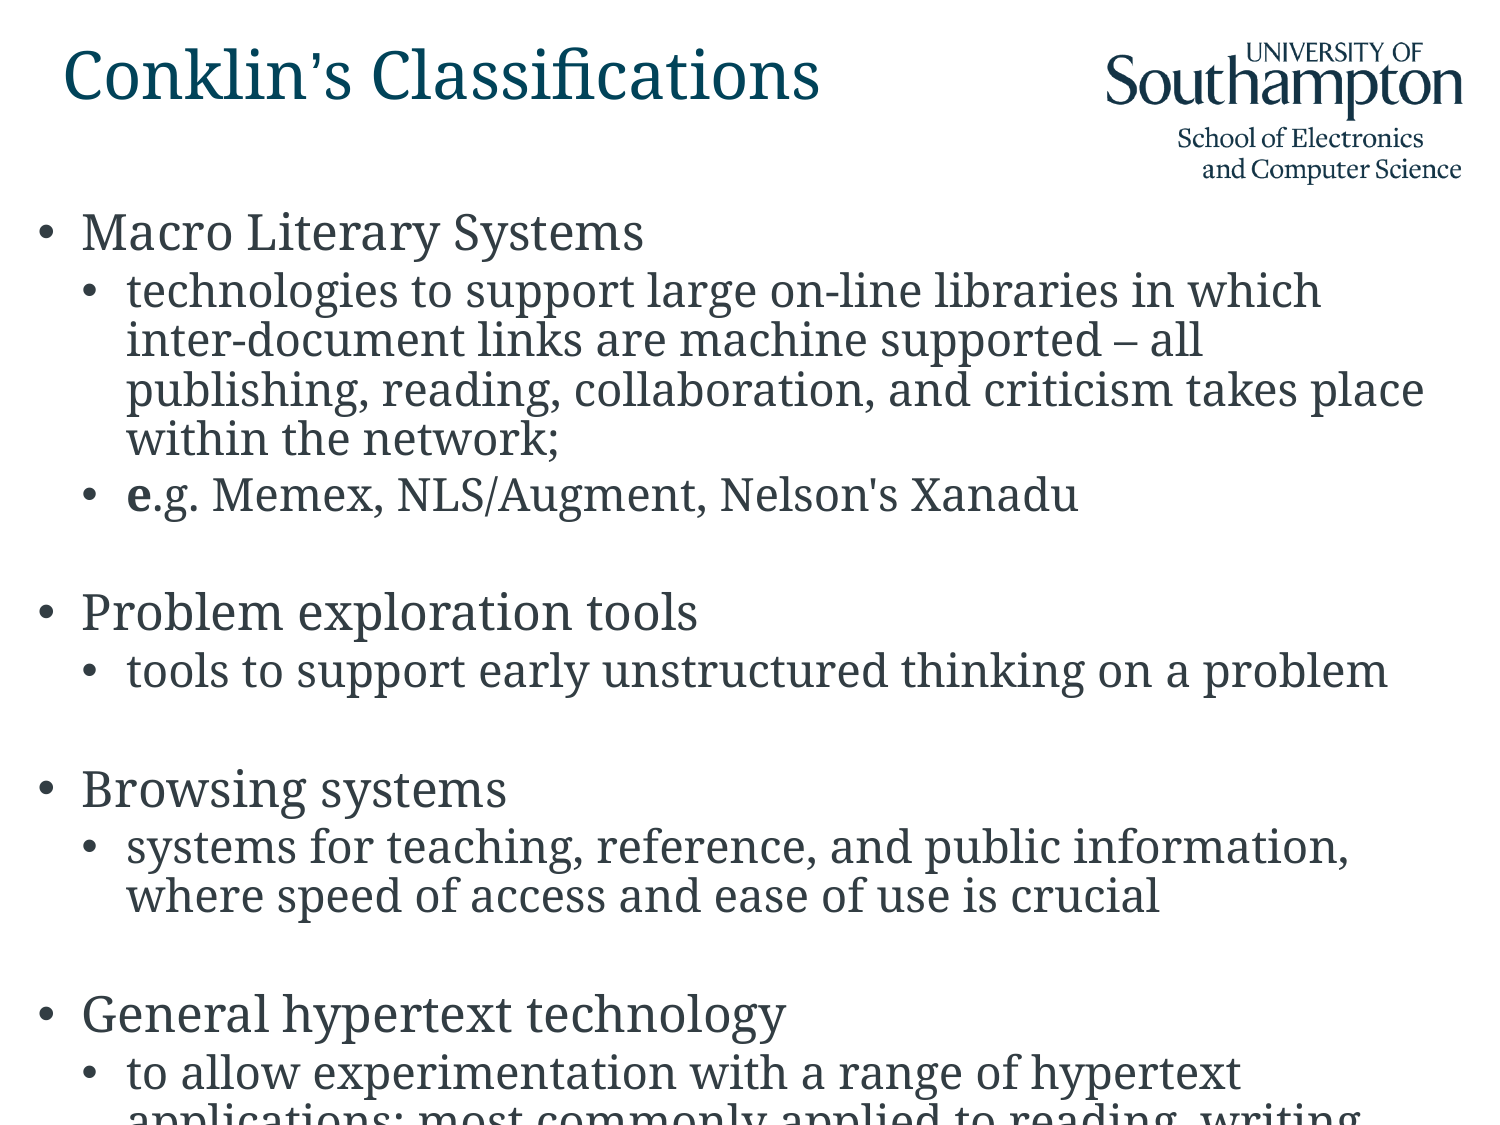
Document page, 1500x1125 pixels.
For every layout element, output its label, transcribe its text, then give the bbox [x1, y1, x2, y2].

list Macro Literary Systems technologies to support large on-line libraries in which inter-document links are machine supported – all publishing, reading, collaboration, and criticism takes place within the network; e.g. Memex, NLS/Augment, Nelson's Xanadu Problem exploration tools tools to support early unstructured thinking on a problem Browsing systems systems for teaching, reference, and public information, where speed of access and ease of use is crucial General hypertext technology to allow experimentation with a range of hypertext applications; most commonly applied to reading, writing, collaboration [37, 200, 1450, 1063]
title Conklin’s Classifications [62, 24, 1076, 132]
picture [1107, 42, 1463, 185]
